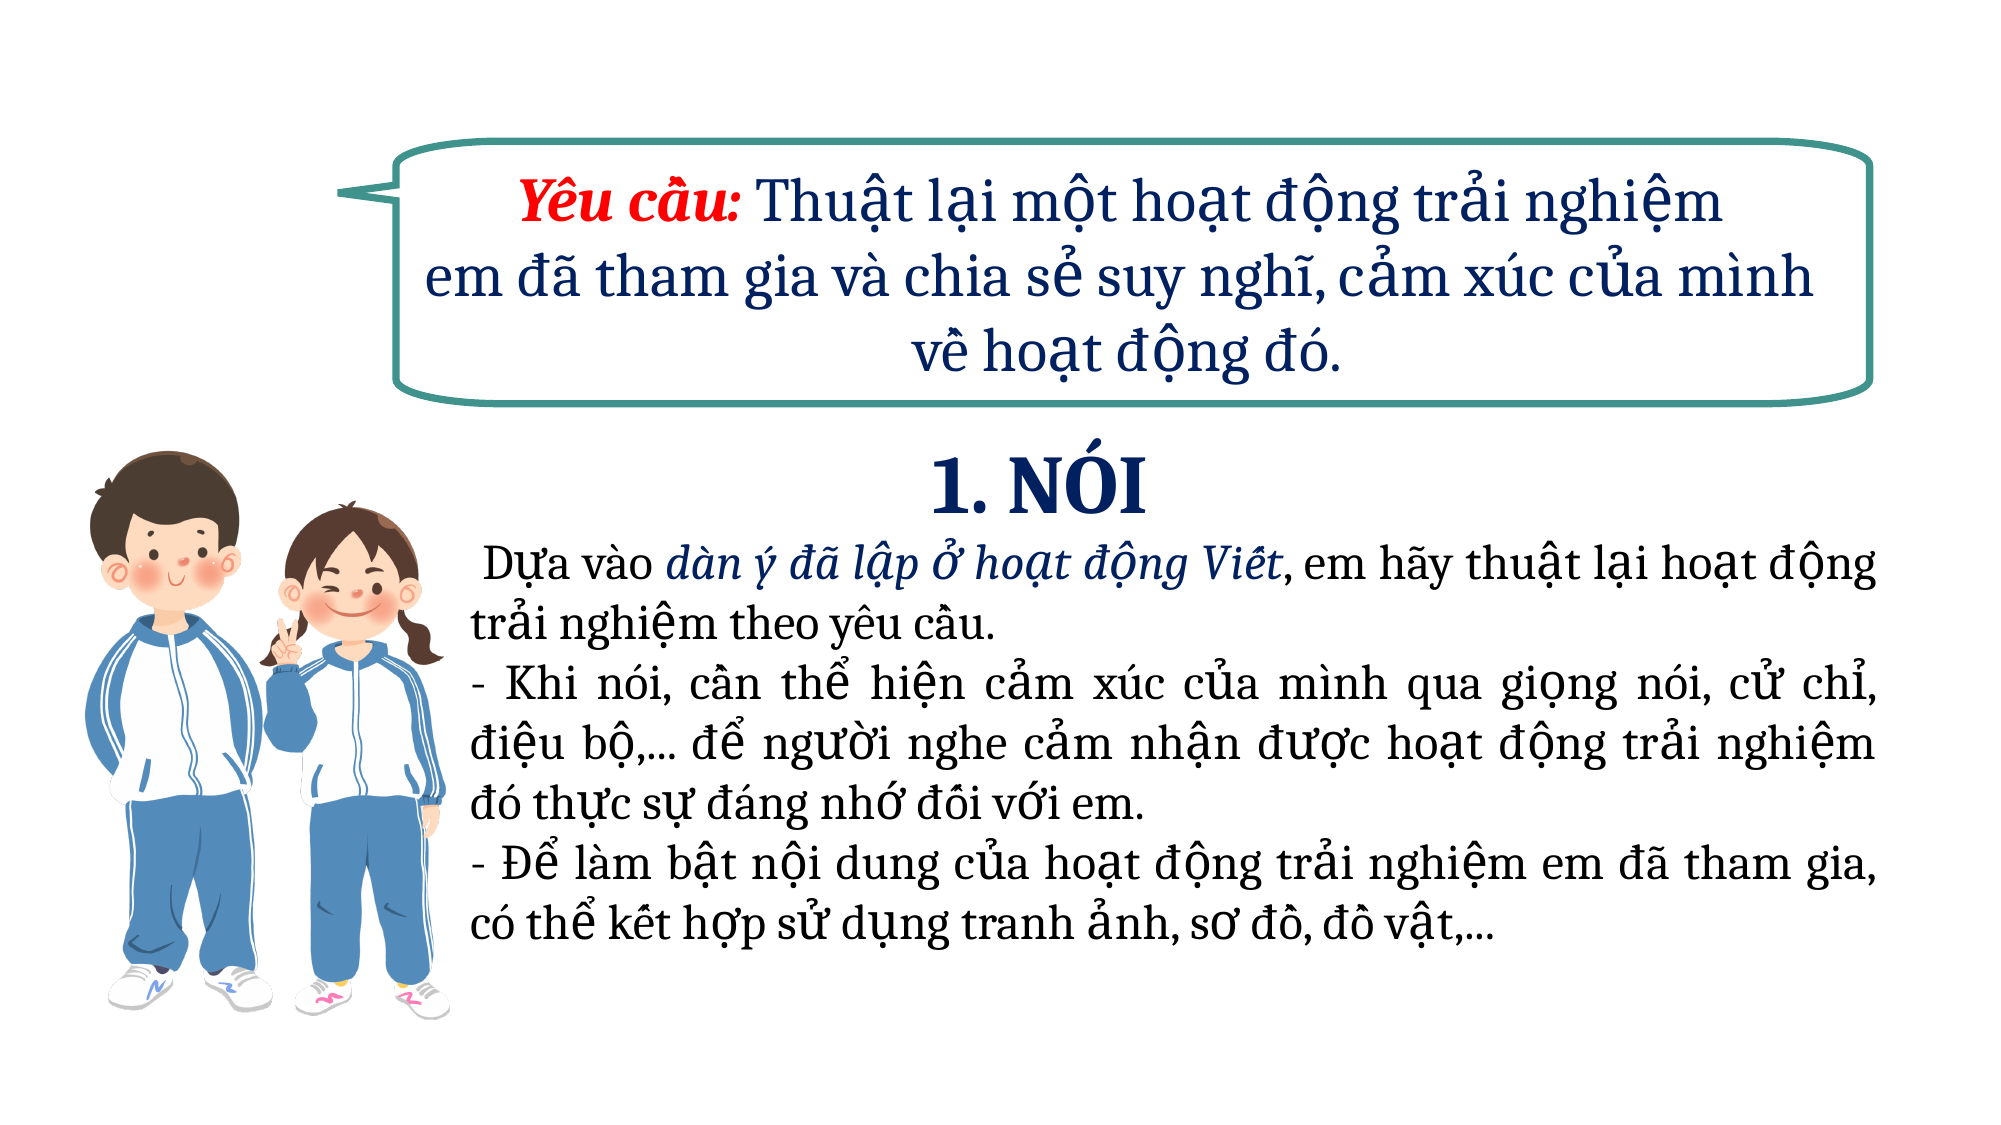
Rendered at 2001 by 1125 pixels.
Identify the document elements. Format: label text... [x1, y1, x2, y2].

text_box [337, 140, 1871, 405]
picture [0, 425, 585, 1048]
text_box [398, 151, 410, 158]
text_box 1. NÓI [917, 422, 1207, 538]
text_box Dựa vào dàn ý đã lập ở hoạt động Viết, em hãy thuật lại hoạt động trải nghiệm theo yêu cầu. - Khi nói, cần thể hiện cảm xúc của mình qua giọng nói, cử chỉ, điệu bộ,... để người nghe cảm nhận được hoạt động trải nghiệm đó thực sự đáng nhớ đối với em. - Để làm bật nội dung của hoạt động trải nghiệm em đã tham gia, có thể kết hợp sử dụng tranh ảnh, sơ đồ, đồ vật,... [585, 522, 1892, 1003]
